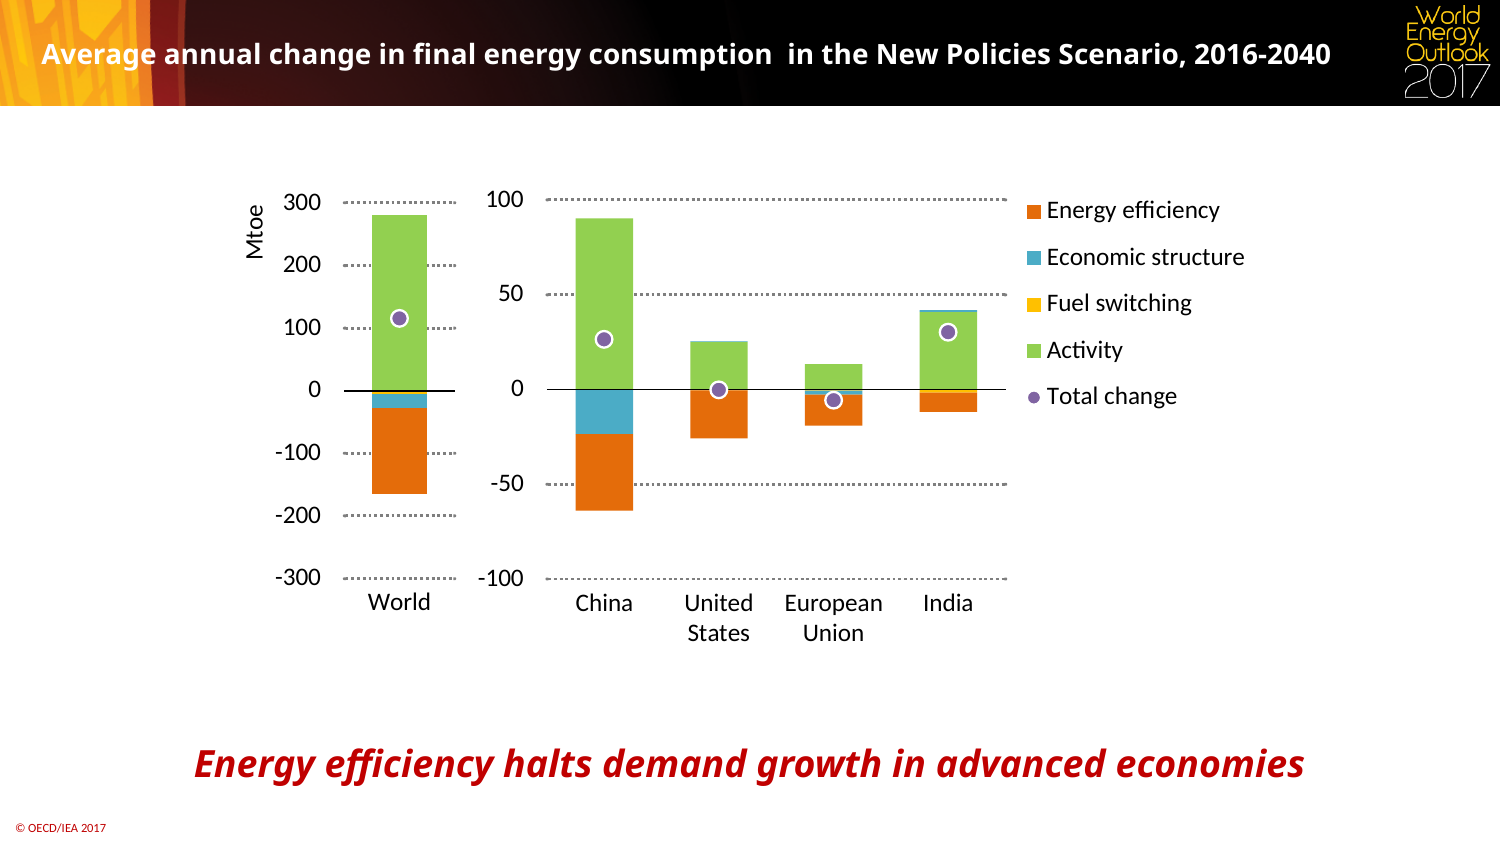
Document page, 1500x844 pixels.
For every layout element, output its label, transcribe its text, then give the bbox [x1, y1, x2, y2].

picture [232, 184, 1267, 660]
list Energy efficiency halts demand growth in advanced economies [0, 717, 1500, 808]
title Average annual change in final energy consumption in the New Policies Scenario, 2016-2040 [0, 9, 1359, 98]
picture [0, 0, 1500, 106]
